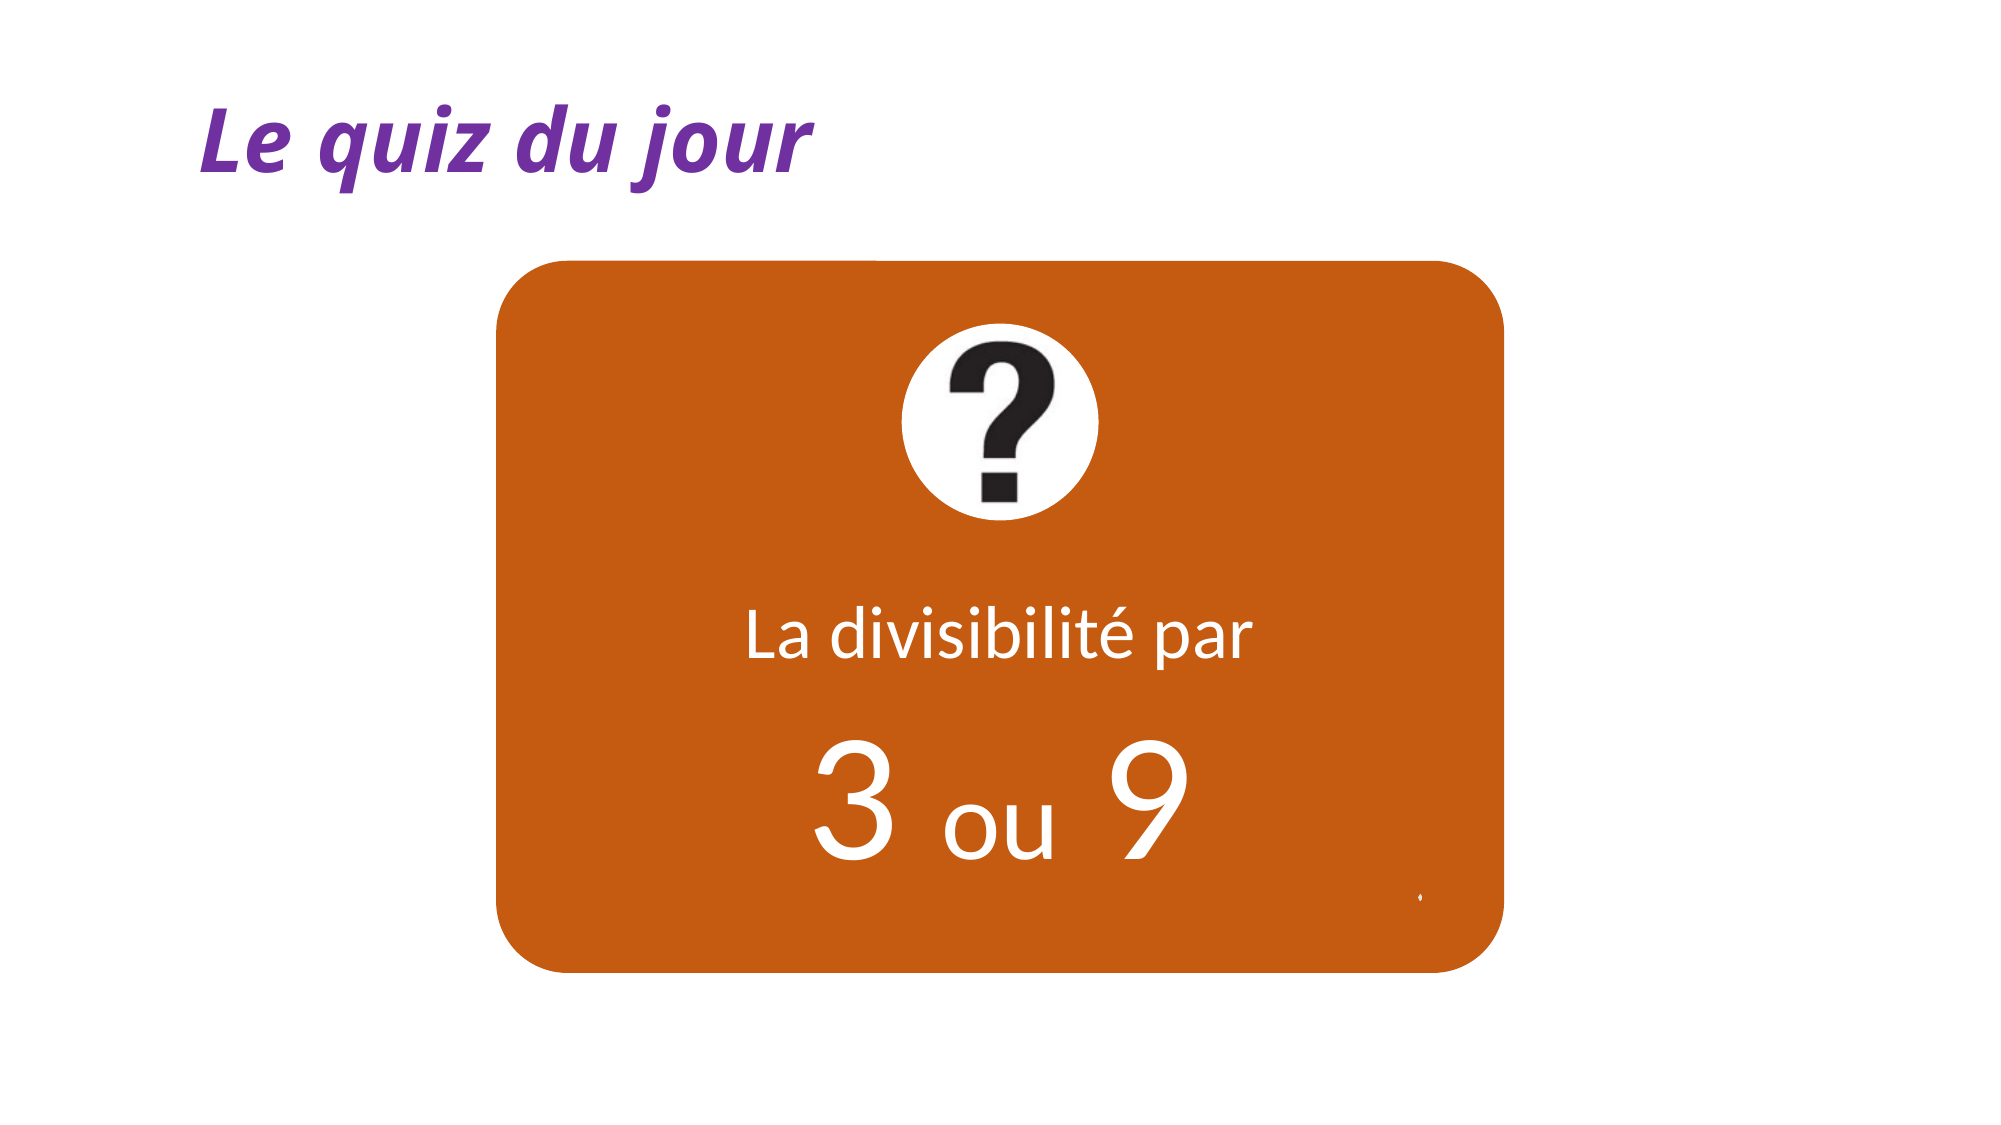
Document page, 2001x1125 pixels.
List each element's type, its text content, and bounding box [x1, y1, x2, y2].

text_box Le quiz du jour [183, 88, 1023, 211]
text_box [496, 260, 1505, 973]
